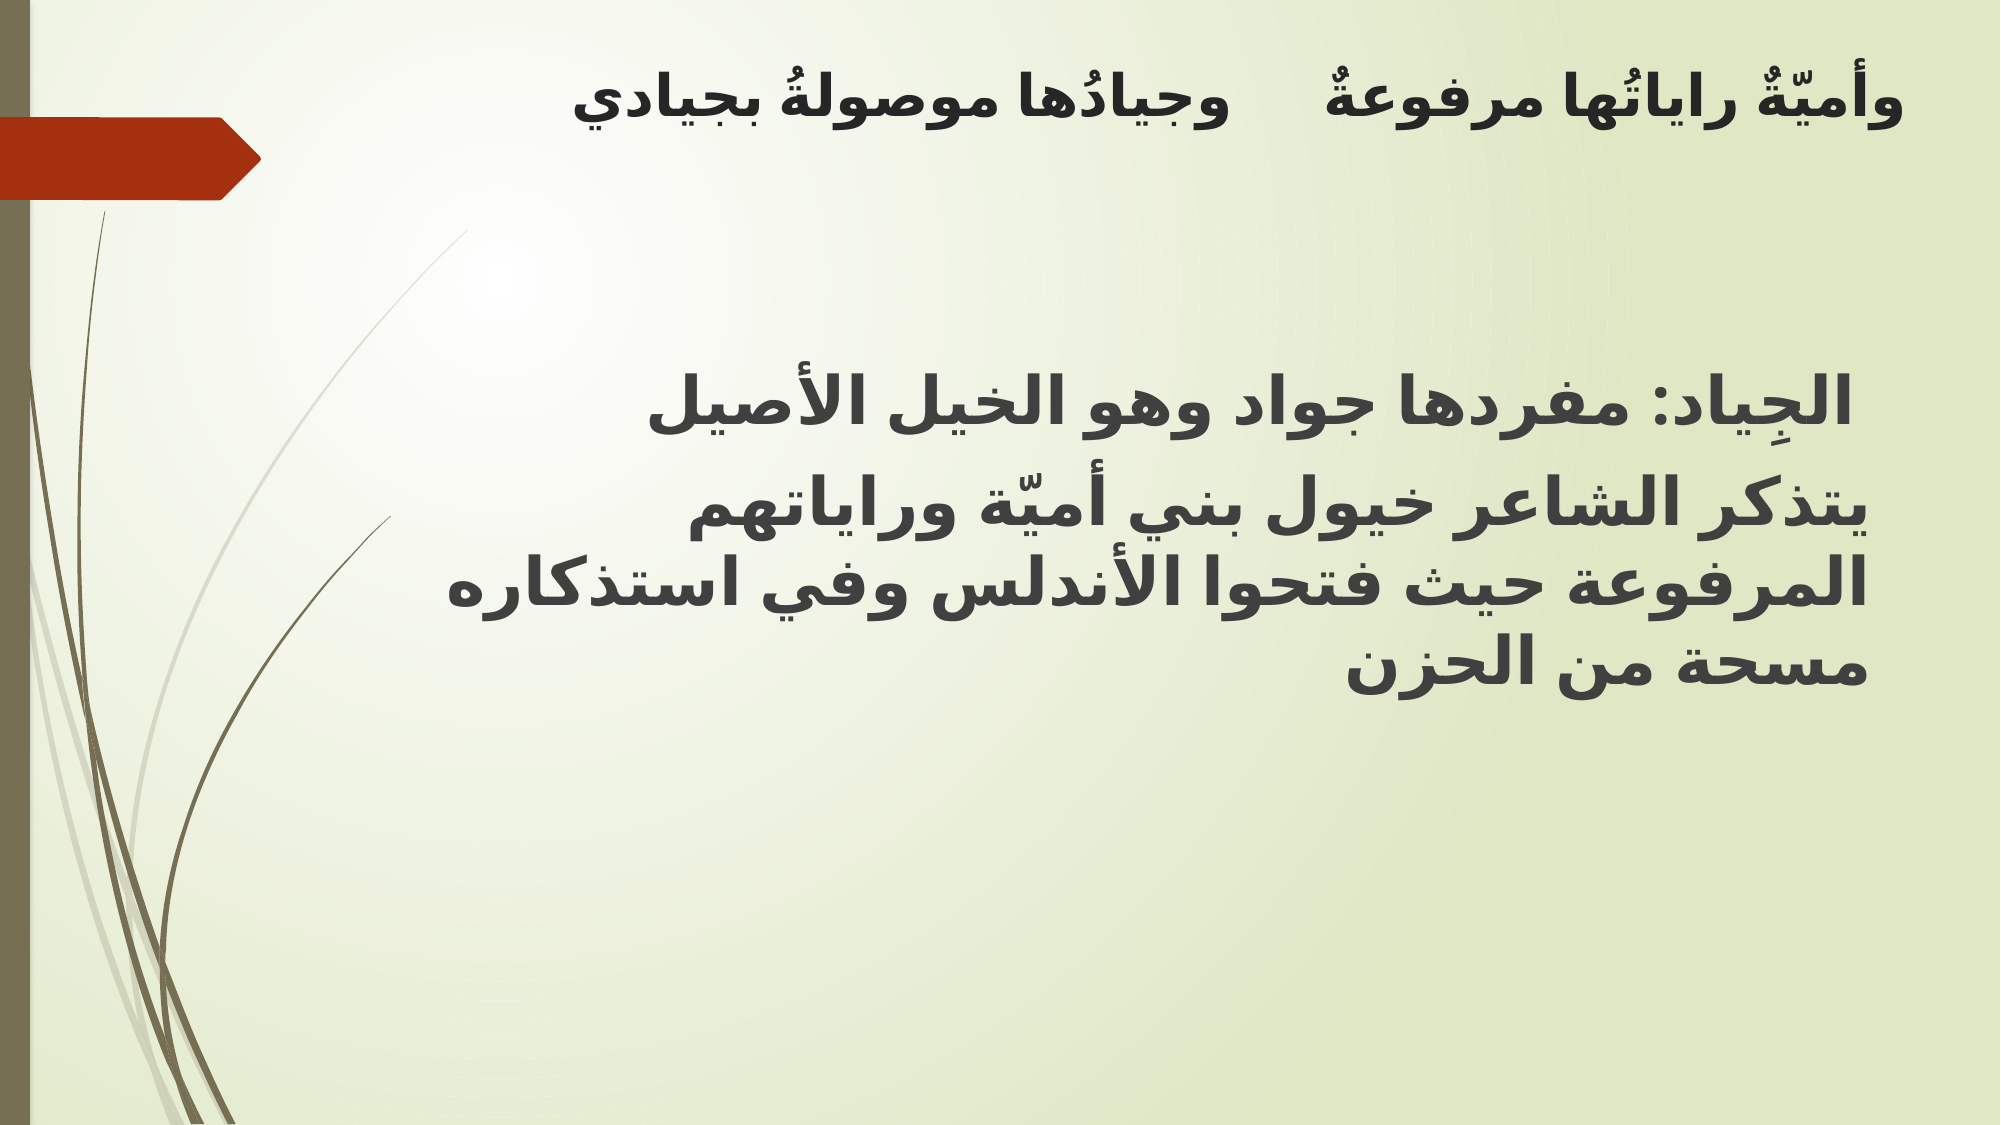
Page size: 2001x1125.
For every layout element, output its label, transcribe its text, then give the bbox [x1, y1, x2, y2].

list الجِياد: مفردها جواد وهو الخيل الأصيل يتذكر الشاعر خيول بني أميّة وراياتهم المرفوعة حيث فتحوا الأندلس وفي استذكاره مسحة من الحزن [424, 350, 1888, 970]
title وأميّةٌ راياتُها مرفوعةٌ وجيادُها موصولةُ بجيادي [215, 50, 1922, 261]
